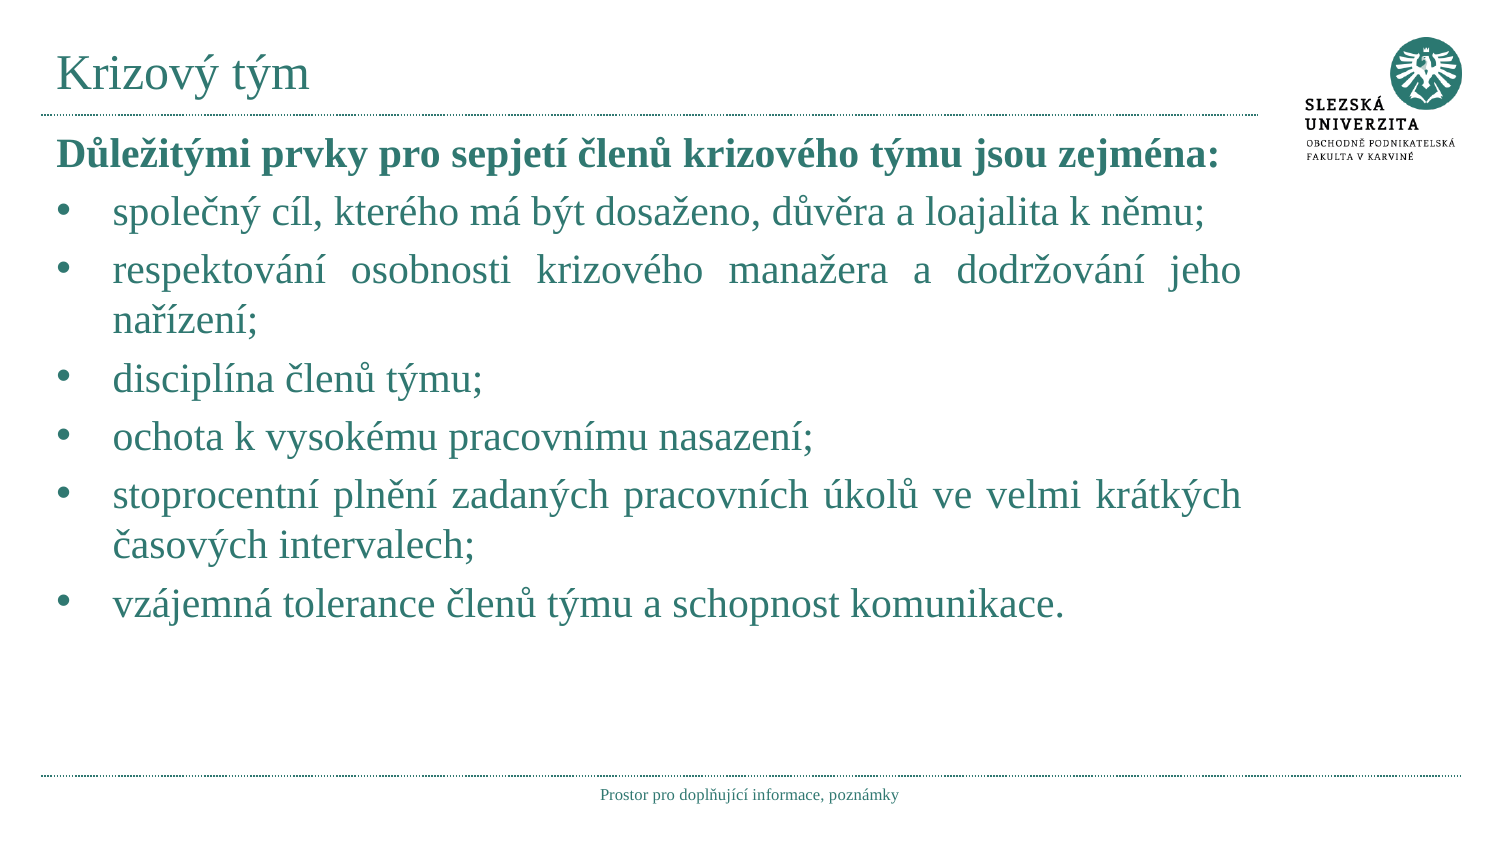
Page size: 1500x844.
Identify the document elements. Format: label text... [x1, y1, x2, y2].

text_box Prostor pro doplňující informace, poznámky [442, 776, 1058, 811]
picture [1305, 37, 1462, 160]
text_box Důležitými prvky pro sepjetí členů krizového týmu jsou zejména: společný cíl, kterého má být dosaženo, důvěra a loajalita k němu; respektování osobnosti krizového manažera a dodržování jeho nařízení; disciplína členů týmu; ochota k vysokému pracovnímu nasazení; stoprocentní plnění zadaných pracovních úkolů ve velmi krátkých časových intervalech; vzájemná tolerance členů týmu a schopnost komunikace. [41, 117, 1258, 626]
title Krizový tým [41, 32, 1247, 116]
